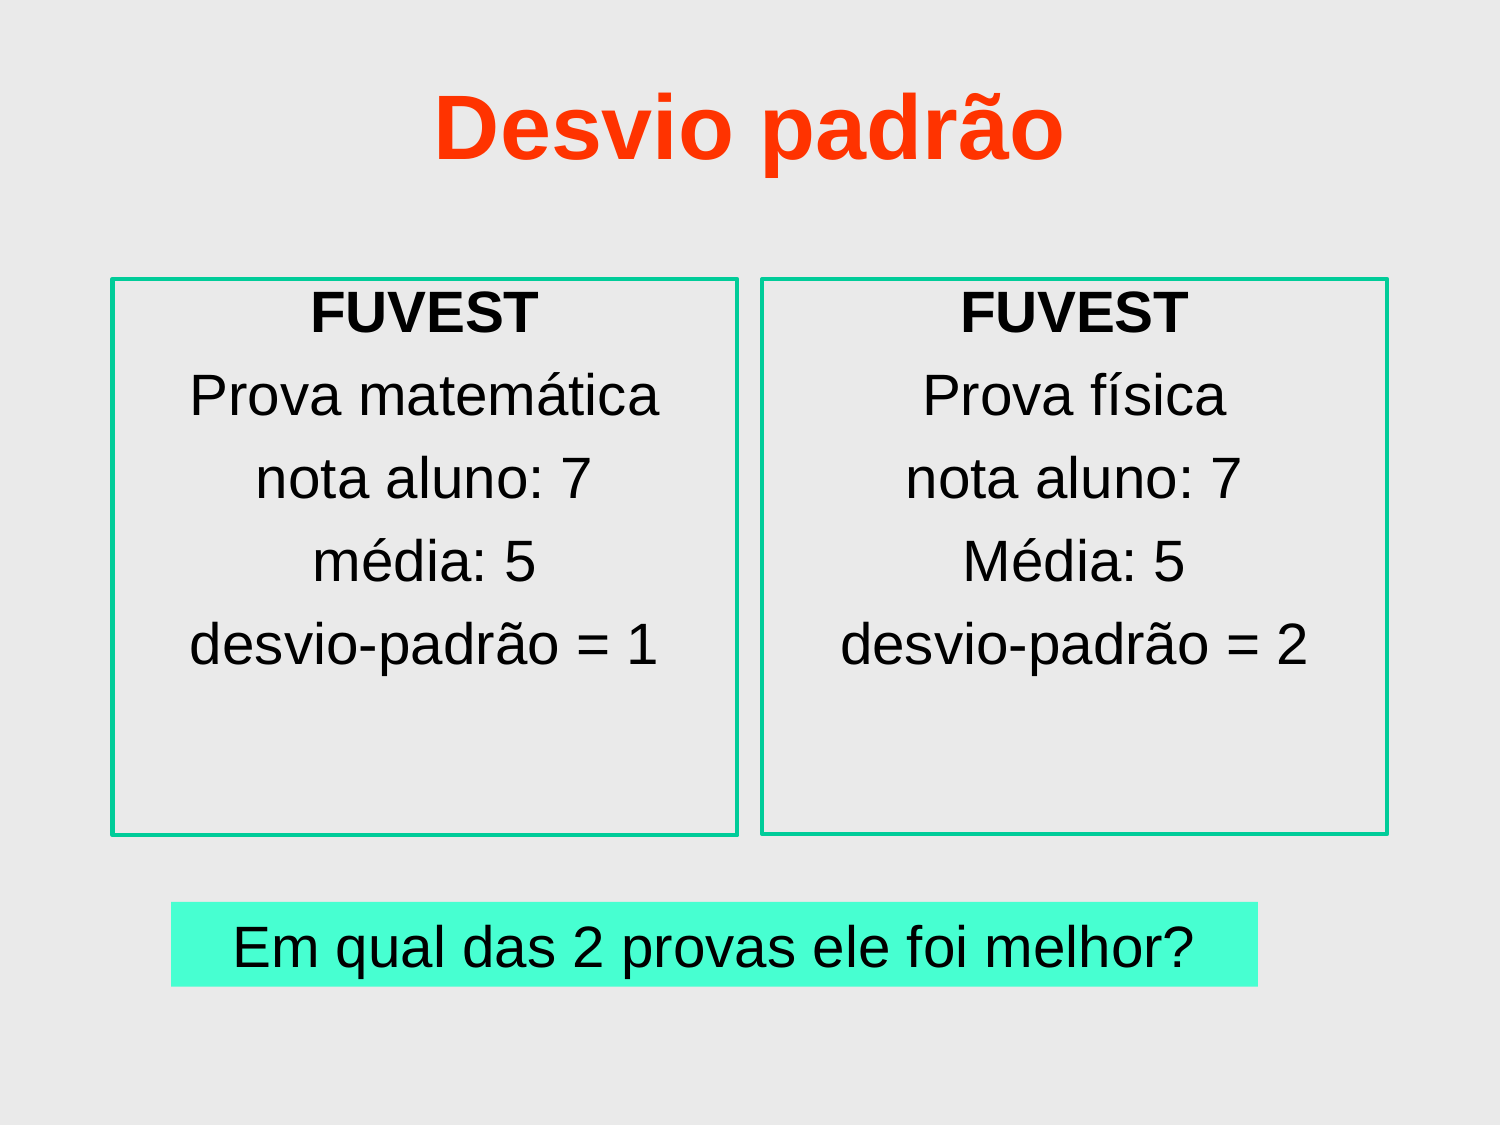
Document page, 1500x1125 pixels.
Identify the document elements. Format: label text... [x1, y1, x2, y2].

list FUVEST Prova matemática nota aluno: 7 média: 5 desvio-padrão = 1 [112, 278, 738, 836]
list FUVEST Prova física nota aluno: 7 Média: 5 desvio-padrão = 2 [761, 278, 1388, 835]
title Desvio padrão [112, 75, 1388, 209]
text_box Em qual das 2 provas ele foi melhor? [171, 901, 1258, 987]
